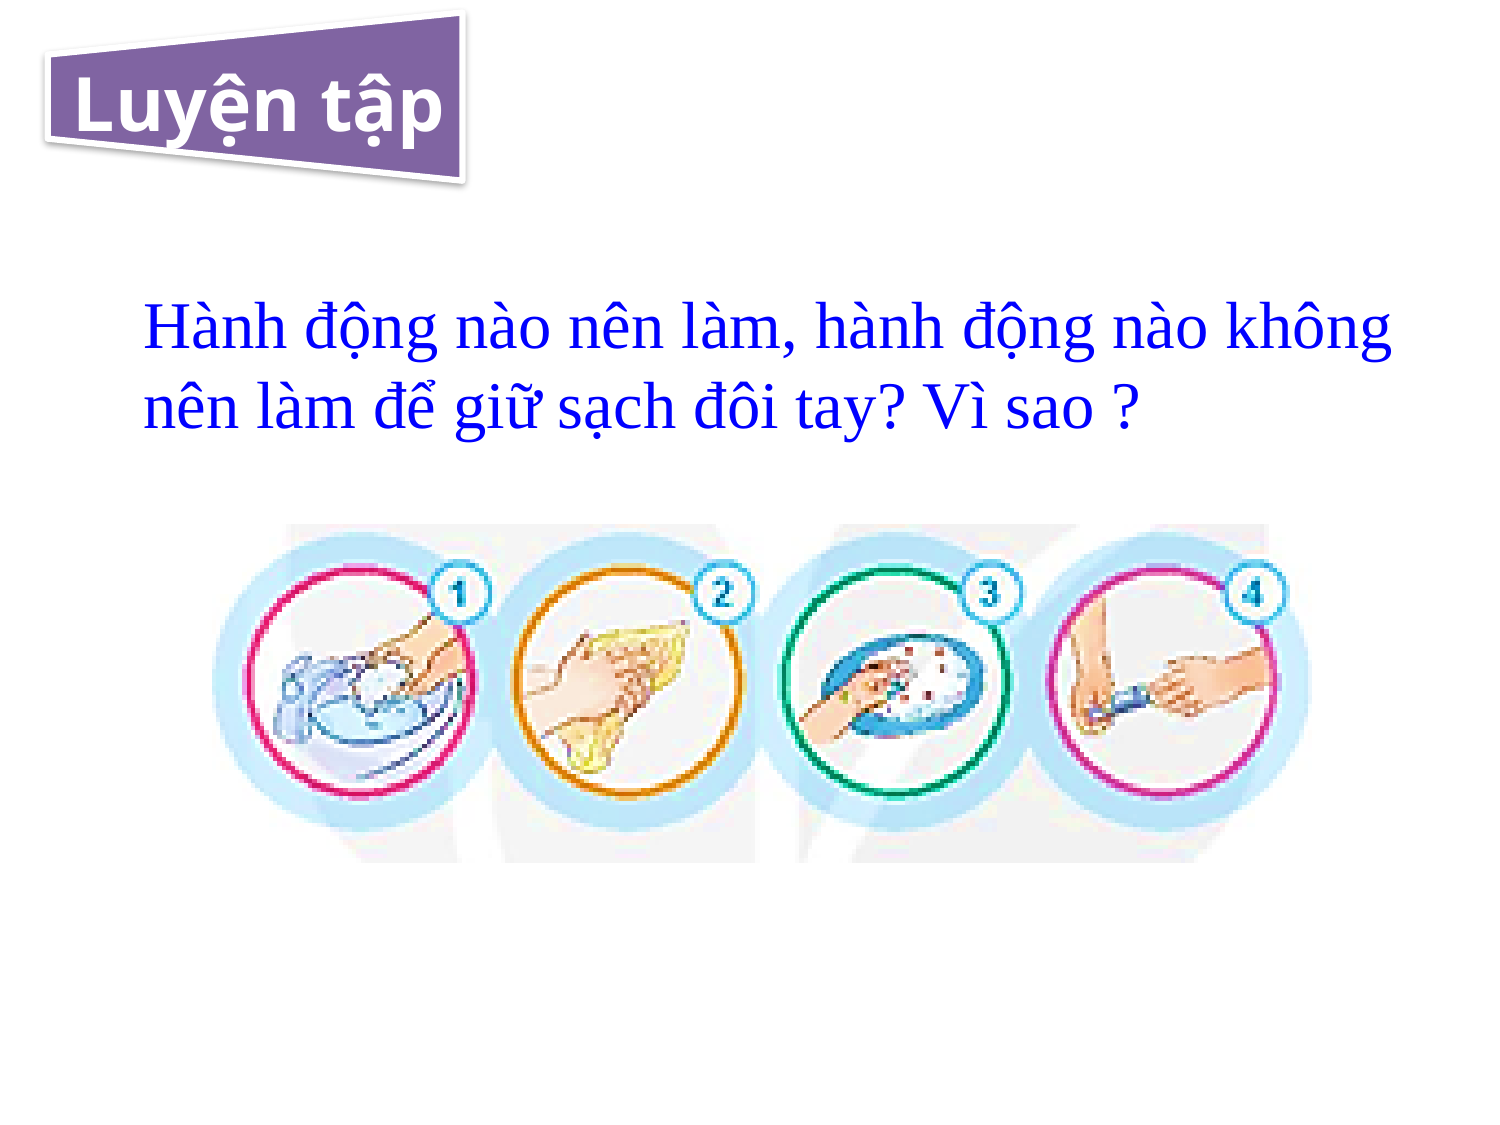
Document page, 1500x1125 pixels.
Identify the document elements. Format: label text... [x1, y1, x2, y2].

title Luyện tập [0, 3, 735, 200]
text_box Hành động nào nên làm, hành động nào không nên làm để giữ sạch đôi tay? Vì sao ? [128, 274, 1427, 449]
picture [120, 524, 1348, 863]
